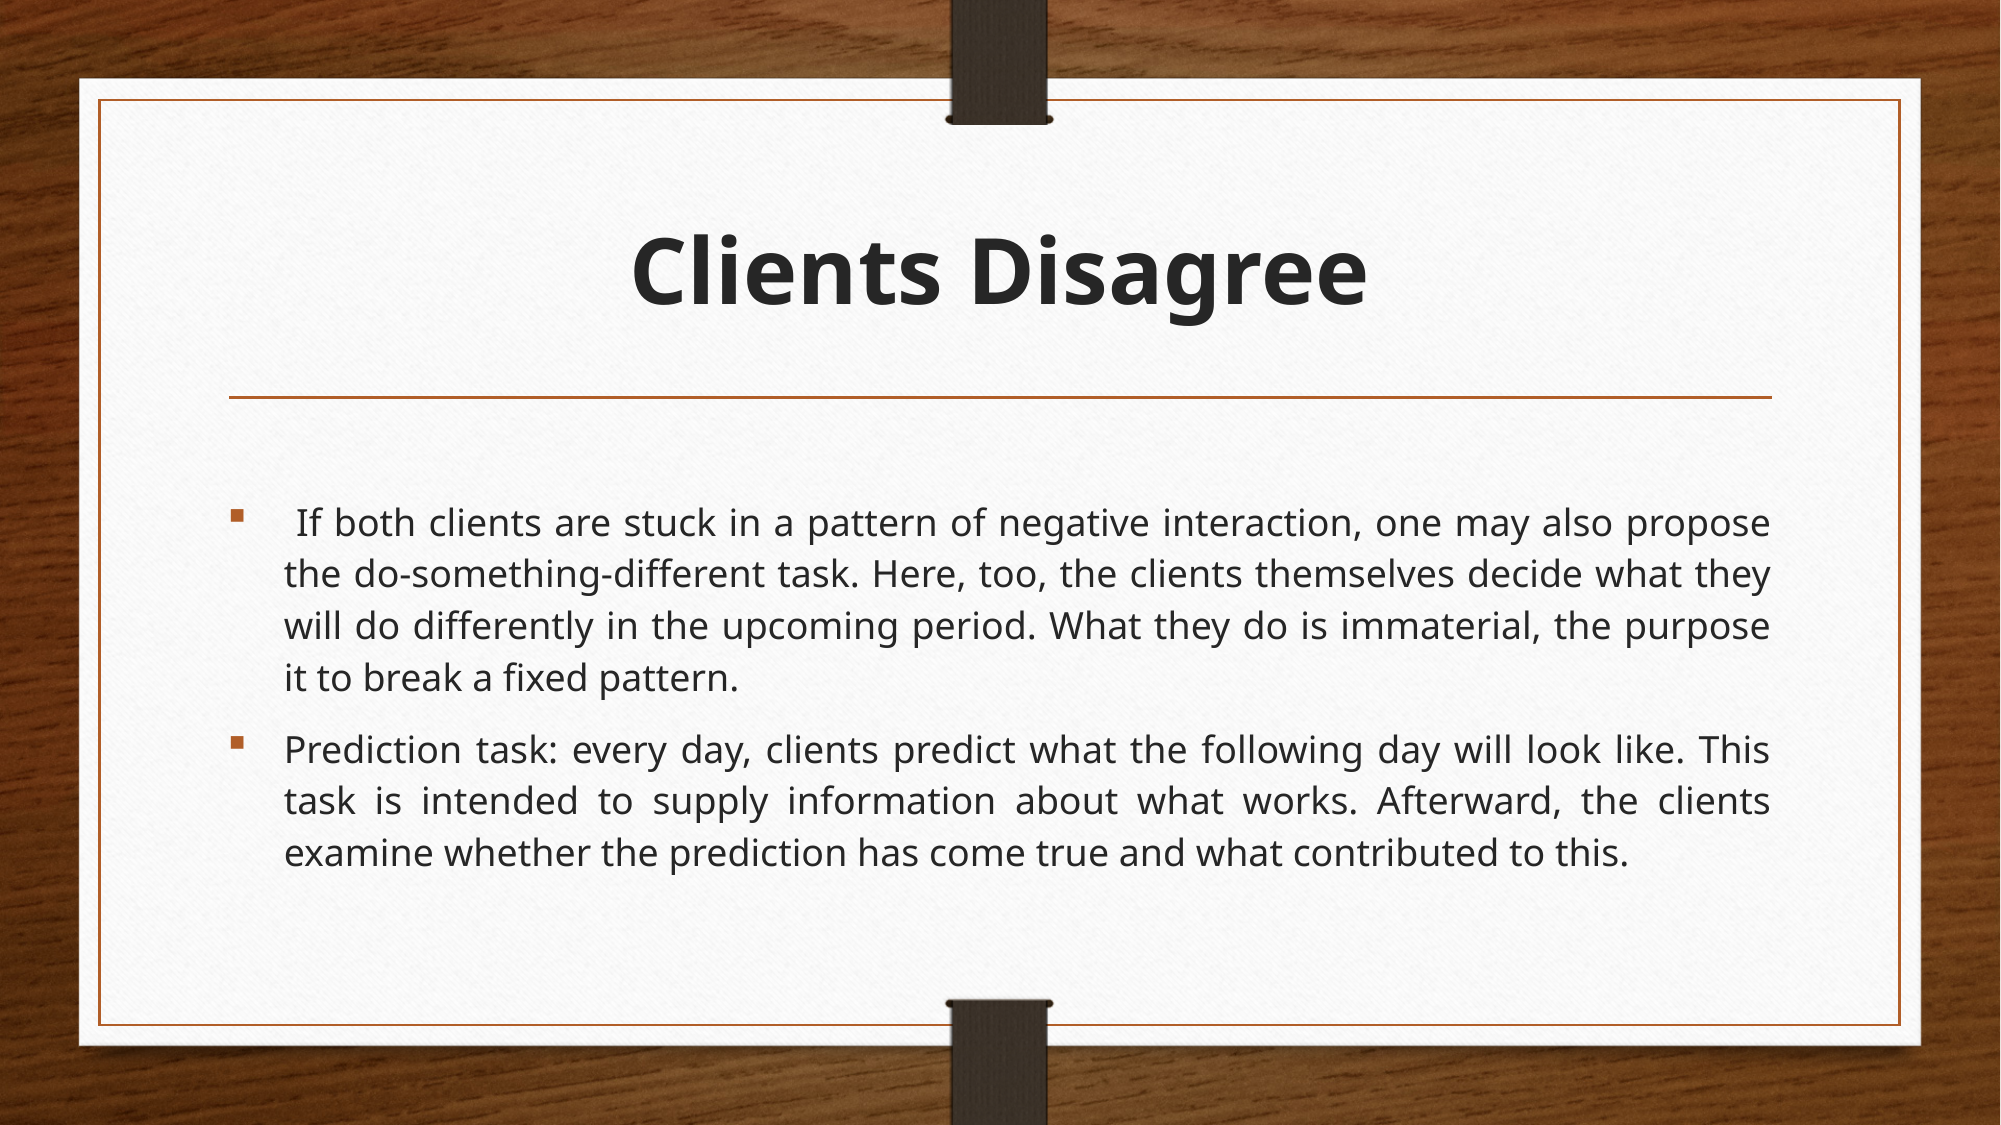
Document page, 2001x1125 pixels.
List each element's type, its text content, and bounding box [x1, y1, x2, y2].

list If both clients are stuck in a pattern of negative interaction, one may also propose the do-something-different task. Here, too, the clients themselves decide what they will do differently in the upcoming period. What they do is immaterial, the purpose it to break a fixed pattern. Prediction task: every day, clients predict what the following day will look like. This task is intended to supply information about what works. Afterward, the clients examine whether the prediction has come true and what contributed to this. [212, 484, 1788, 964]
picture [101, 0, 2001, 1125]
title Clients Disagree [212, 161, 1788, 375]
picture [0, 0, 948, 1125]
